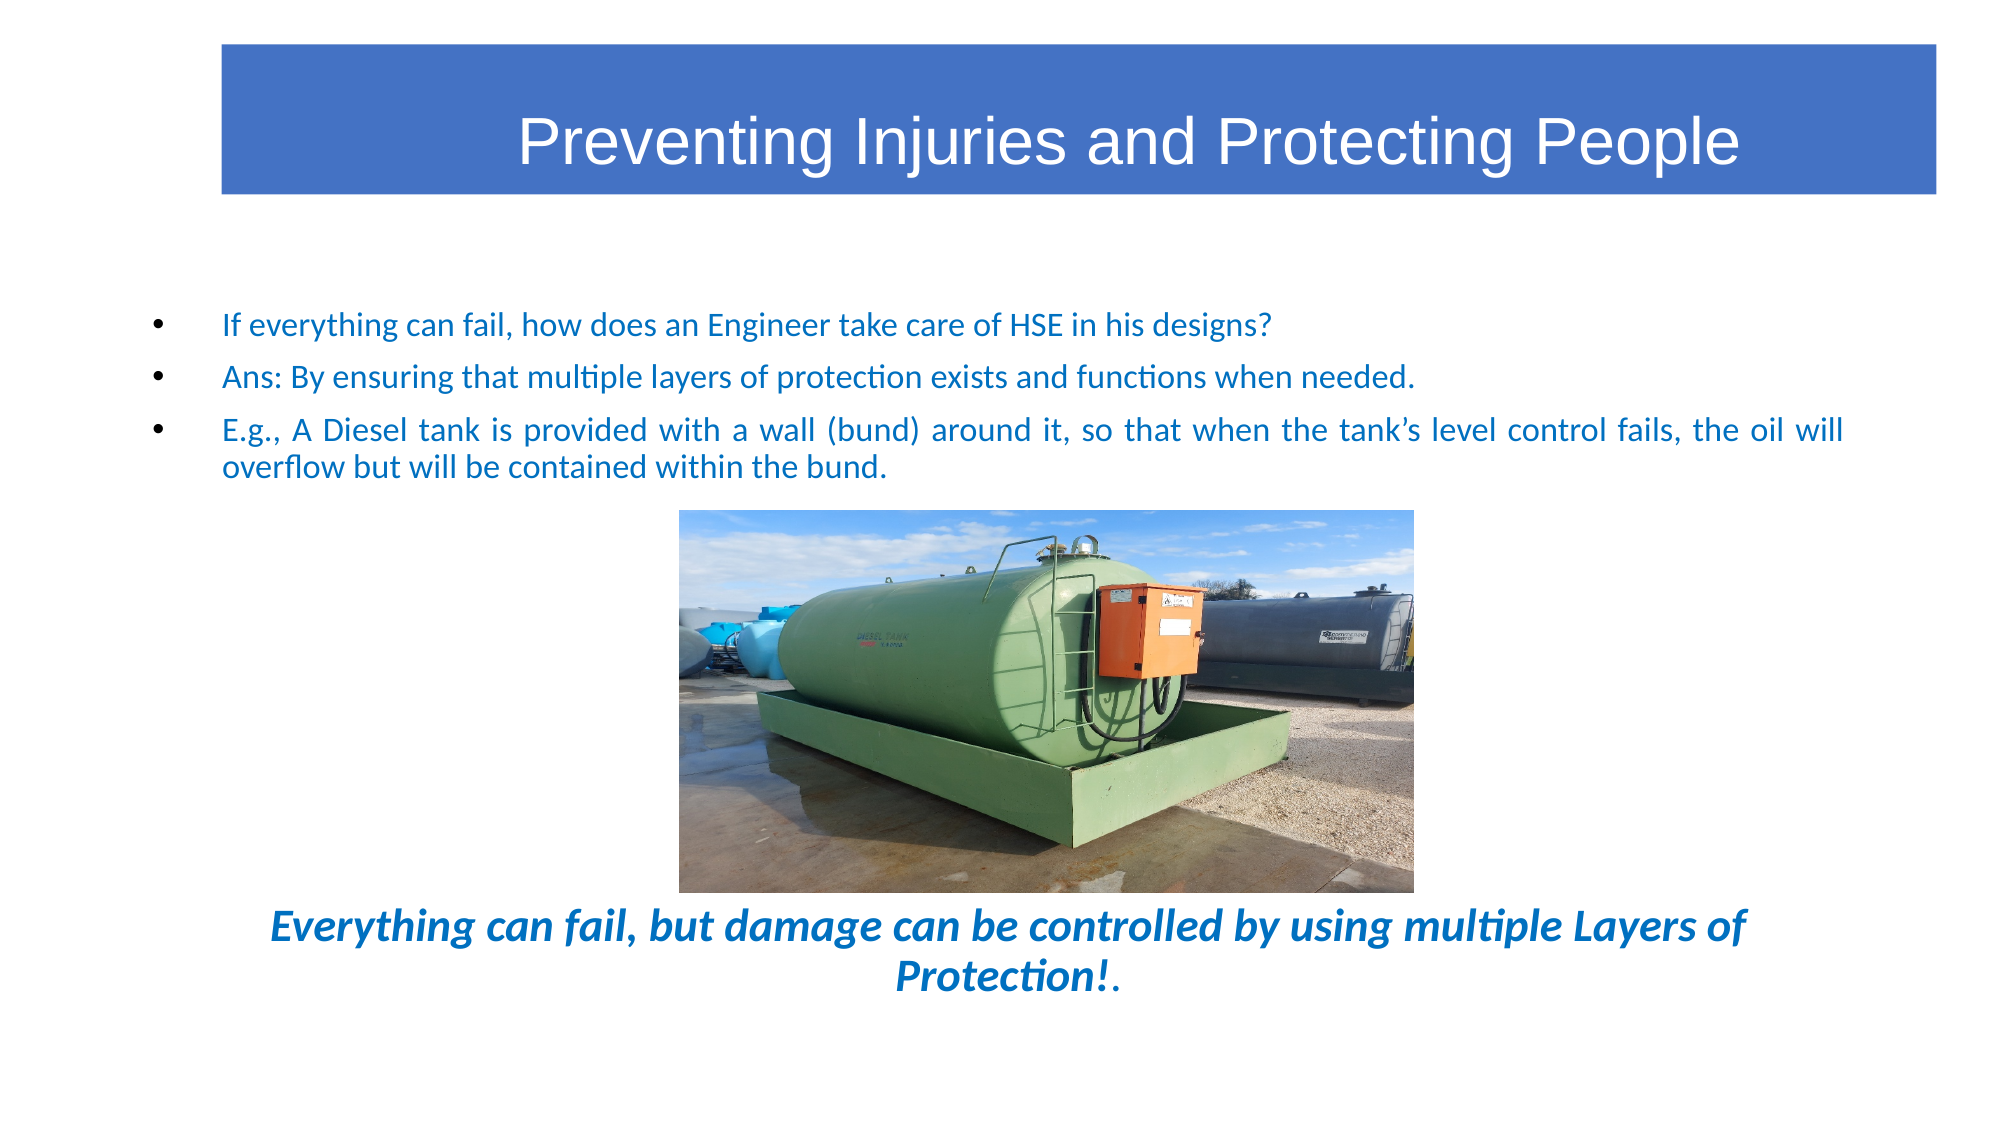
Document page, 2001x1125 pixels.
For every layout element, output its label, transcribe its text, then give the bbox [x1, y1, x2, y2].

list If everything can fail, how does an Engineer take care of HSE in his designs? Ans: By ensuring that multiple layers of protection exists and functions when needed. E.g., A Diesel tank is provided with a wall (bund) around it, so that when the tank’s level control fails, the oil will overflow but will be contained within the bund. Everything can fail, but damage can be controlled by using multiple Layers of Protection!. [137, 299, 1863, 1014]
picture [679, 510, 1414, 893]
text_box Preventing Injuries and Protecting People [221, 44, 1937, 195]
